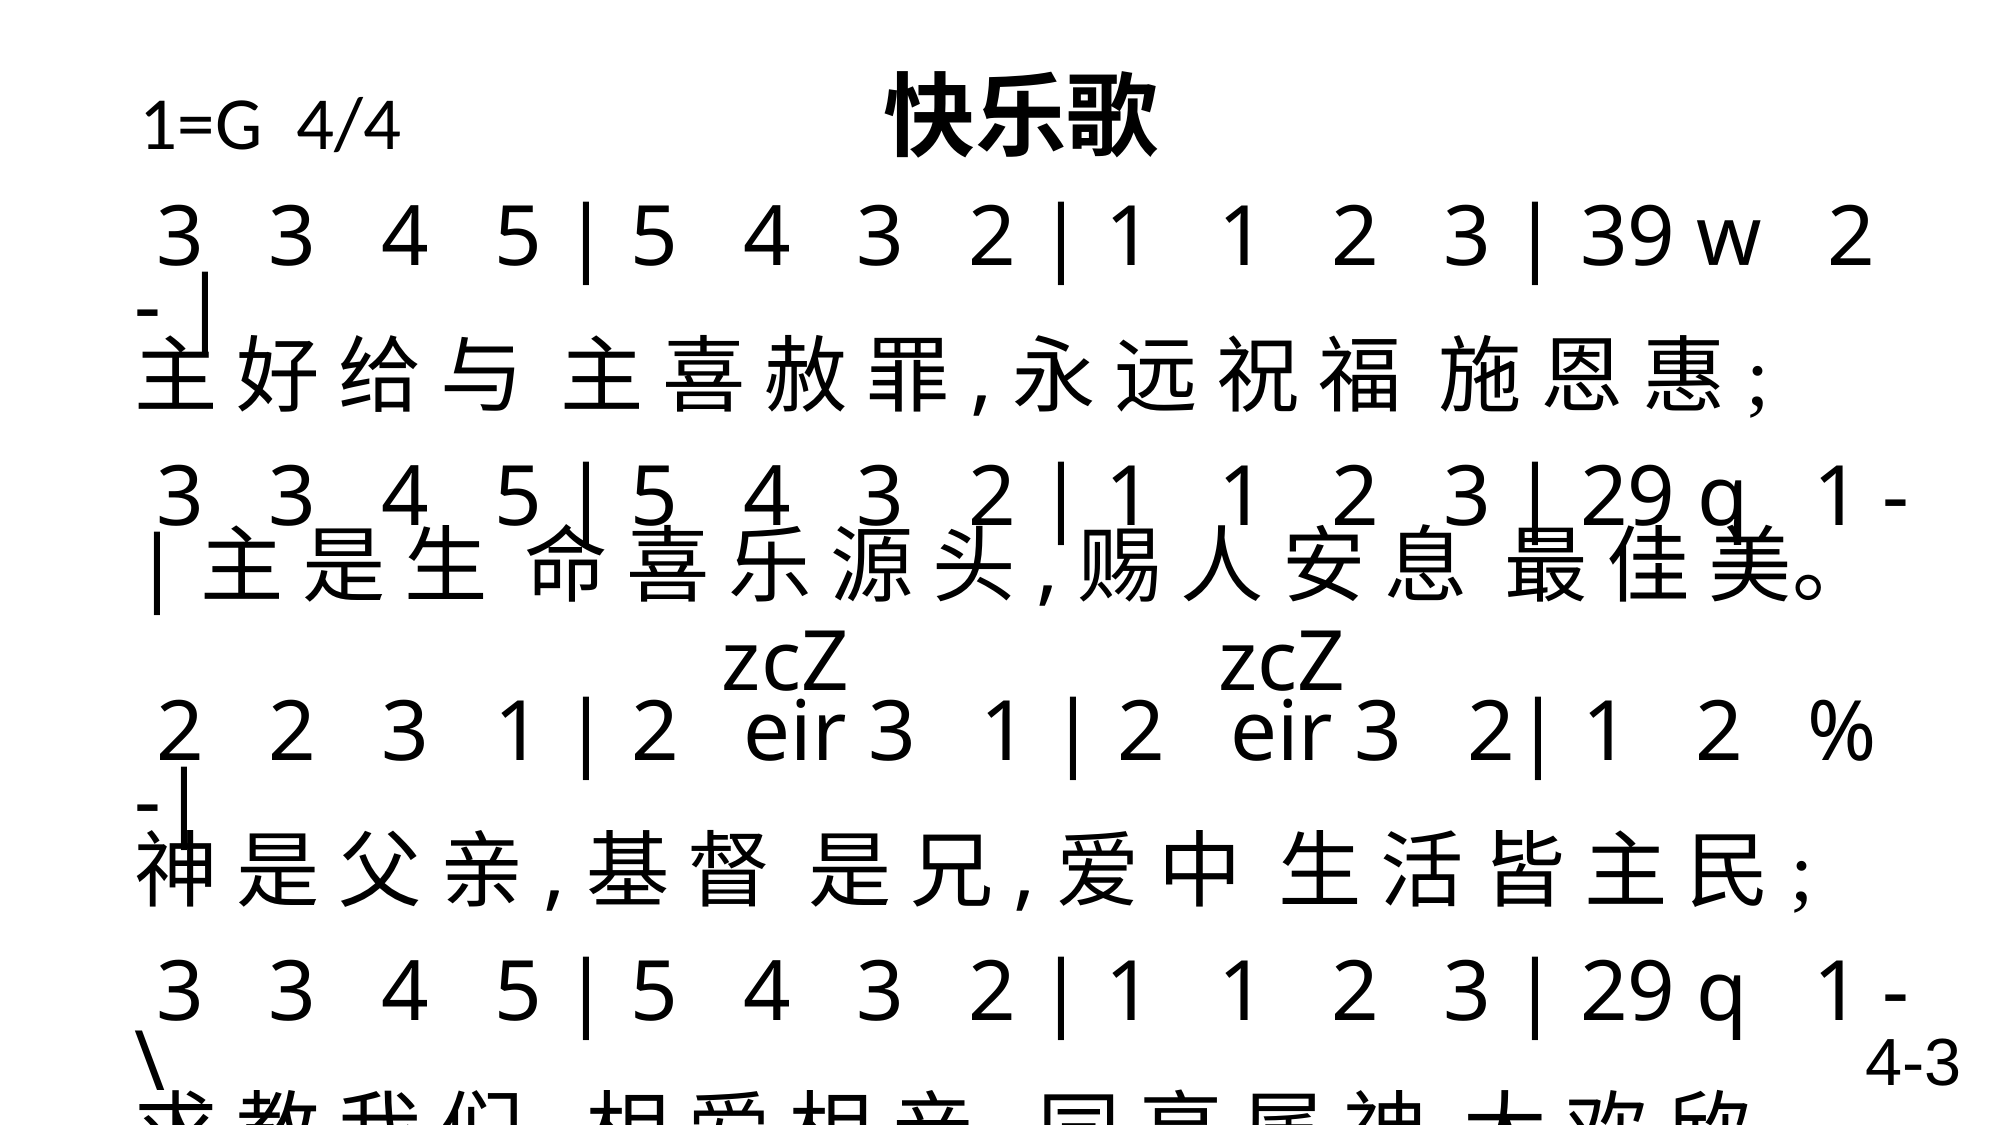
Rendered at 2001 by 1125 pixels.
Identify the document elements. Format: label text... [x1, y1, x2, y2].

text_box 3 3 4 5 | 5 4 3 2 | 1 1 2 3 | 39 w 2 - | 主 好 给 与 主 喜 赦 罪,永 远 祝 福 施 恩 惠; 3 3 4 5 | 5 4 3 2 | 1 1 2 3 | 29 q 1 - |主 是 生 命 喜 乐 源 头,赐 人 安 息 最 佳 美。 zcZ zcZ 2 2 3 1 | 2 eir 3 1 | 2 eir 3 2| 1 2 % -| 神 是 父 亲,基 督 是 兄,爱 中 生 活 皆 主 民; 3 3 4 5 | 5 4 3 2 | 1 1 2 3 | 29 q 1 - \ 求 教 我 们,相 爱 相 亲,同 享 属 神 大 欢 欣。 [119, 202, 1935, 1125]
text_box 1=G 4/4 快乐歌 [108, 32, 1789, 186]
text_box 4-3 [1850, 1011, 2000, 1107]
